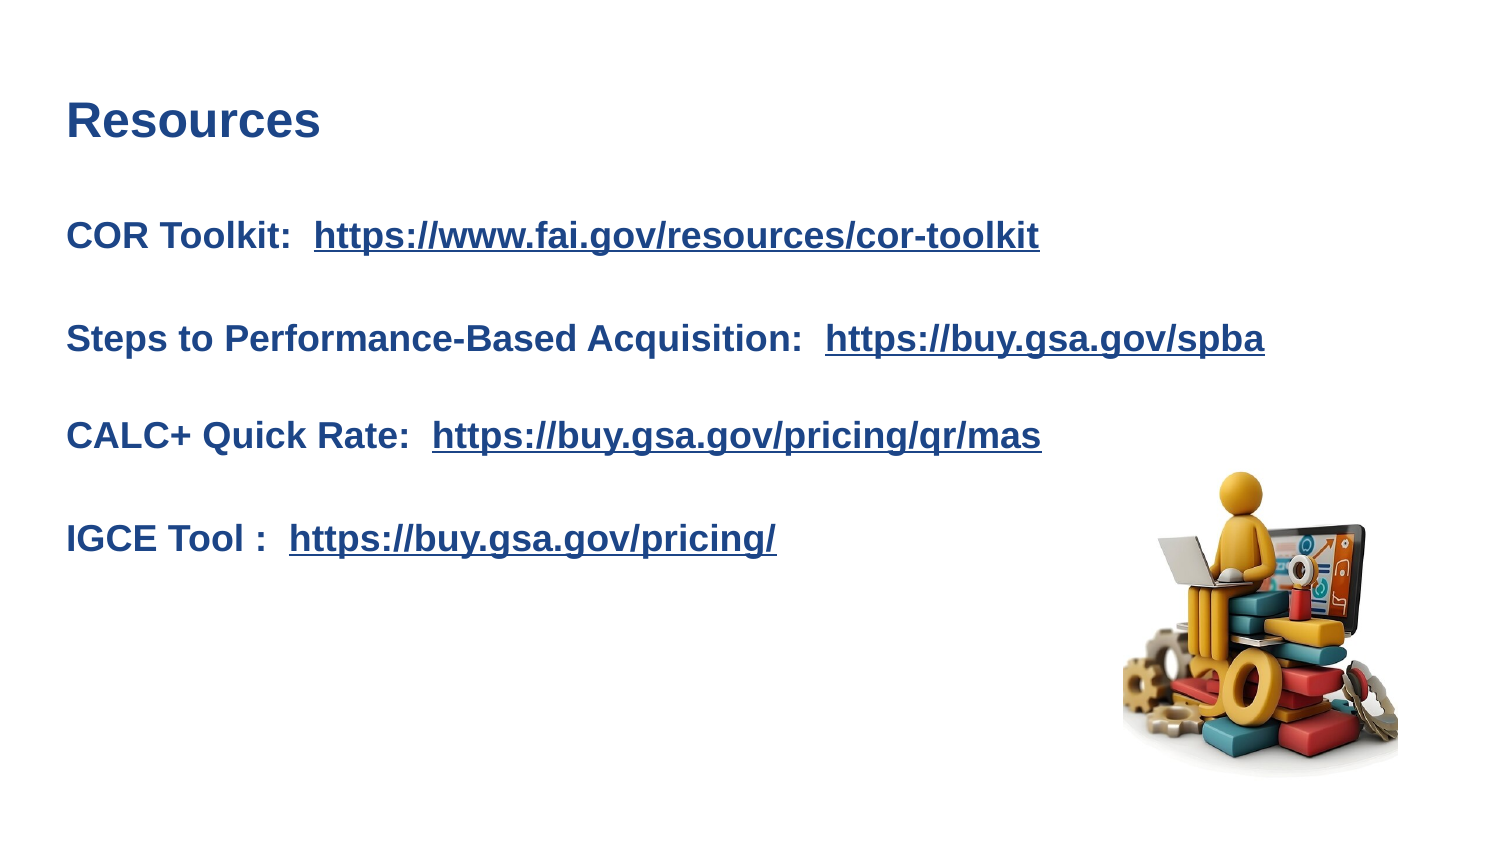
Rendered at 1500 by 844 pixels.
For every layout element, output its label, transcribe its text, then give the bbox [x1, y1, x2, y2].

list COR Toolkit: https://www.fai.gov/resources/cor-toolkit Steps to Performance-Based Acquisition: https://buy.gsa.gov/spba CALC+ Quick Rate: https://buy.gsa.gov/pricing/qr/mas IGCE Tool : https://buy.gsa.gov/pricing/ [51, 189, 1449, 750]
picture [1123, 431, 1398, 796]
title Resources [51, 72, 1449, 167]
